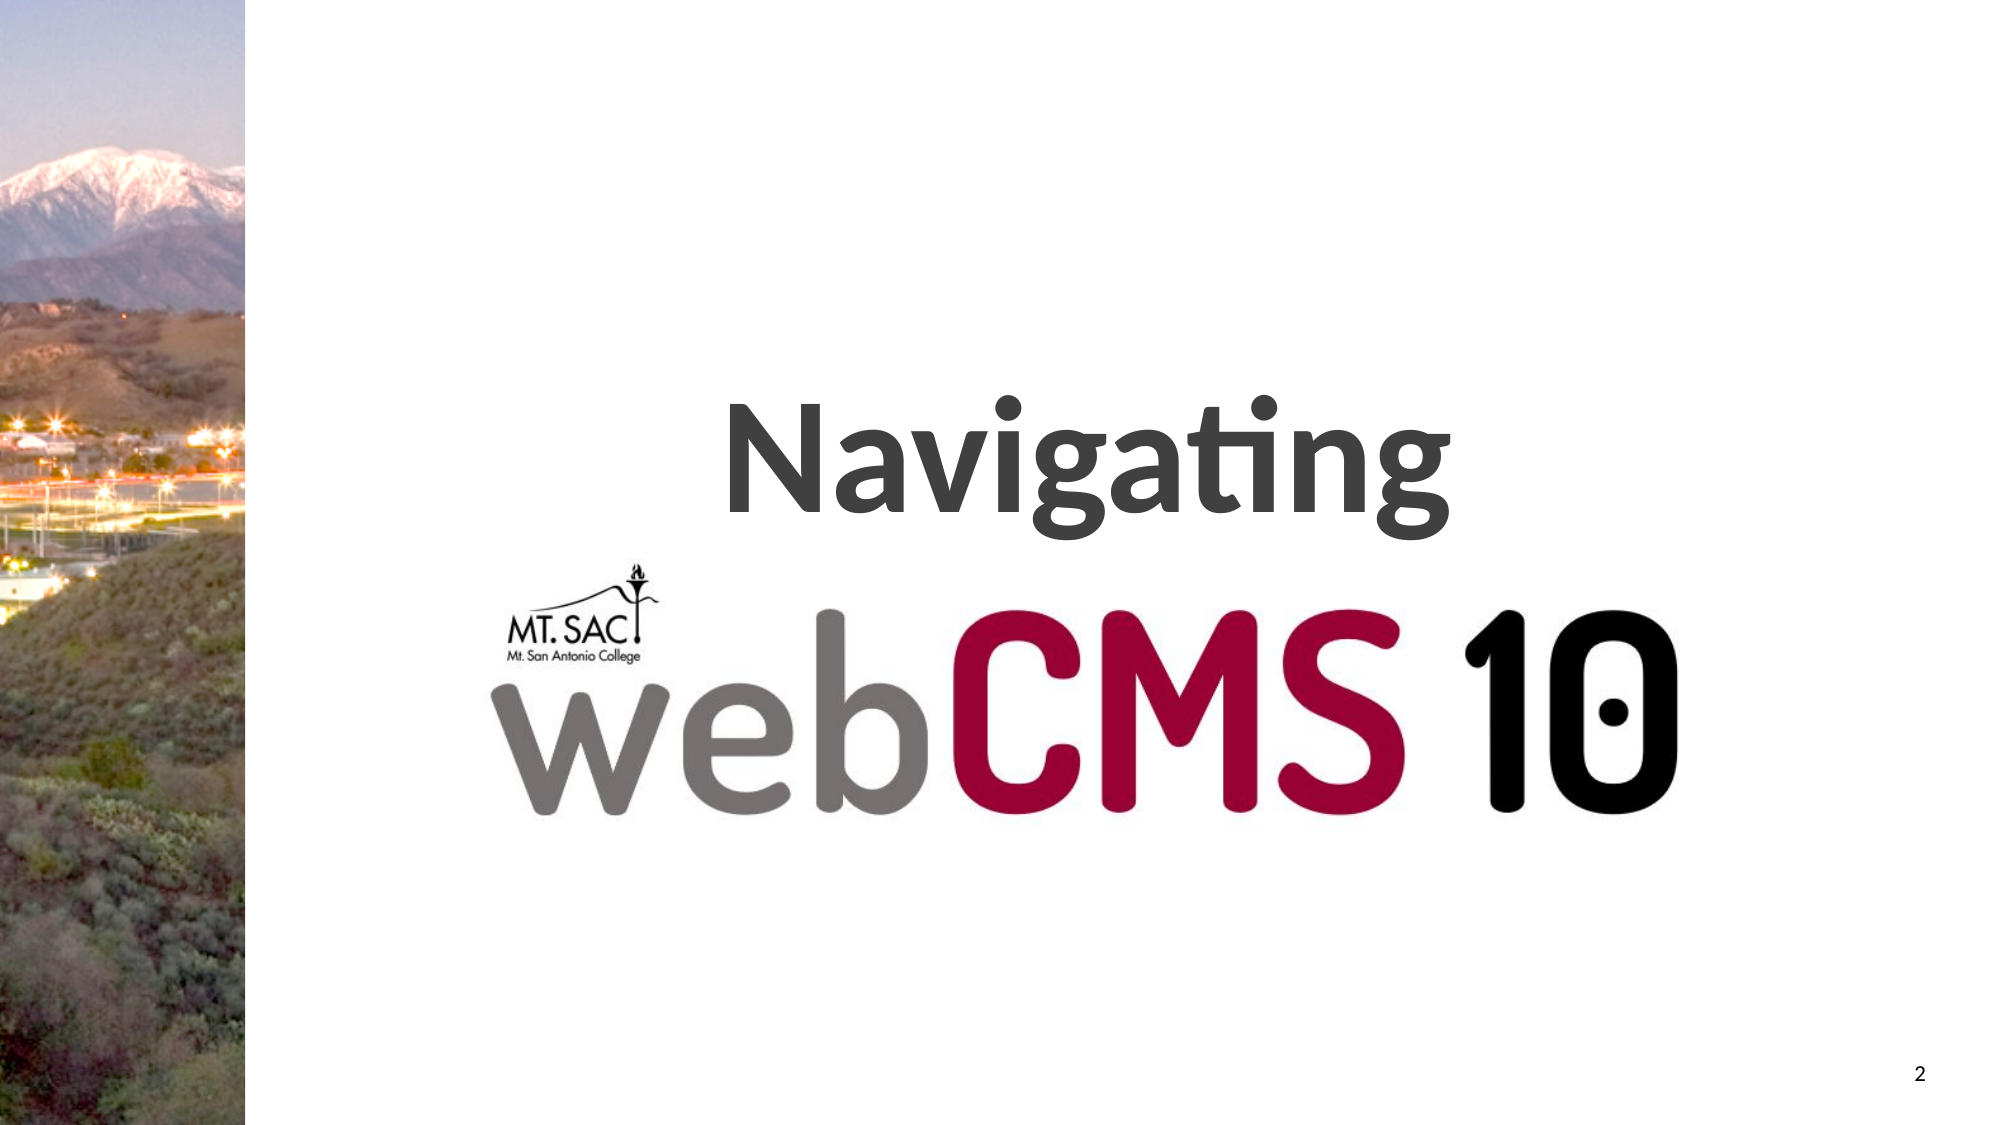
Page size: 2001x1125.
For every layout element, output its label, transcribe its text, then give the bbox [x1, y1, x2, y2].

picture [473, 548, 1700, 842]
picture [0, 0, 246, 1125]
list Navigating [260, 215, 1914, 936]
slide_number 2 [1403, 1042, 1941, 1103]
